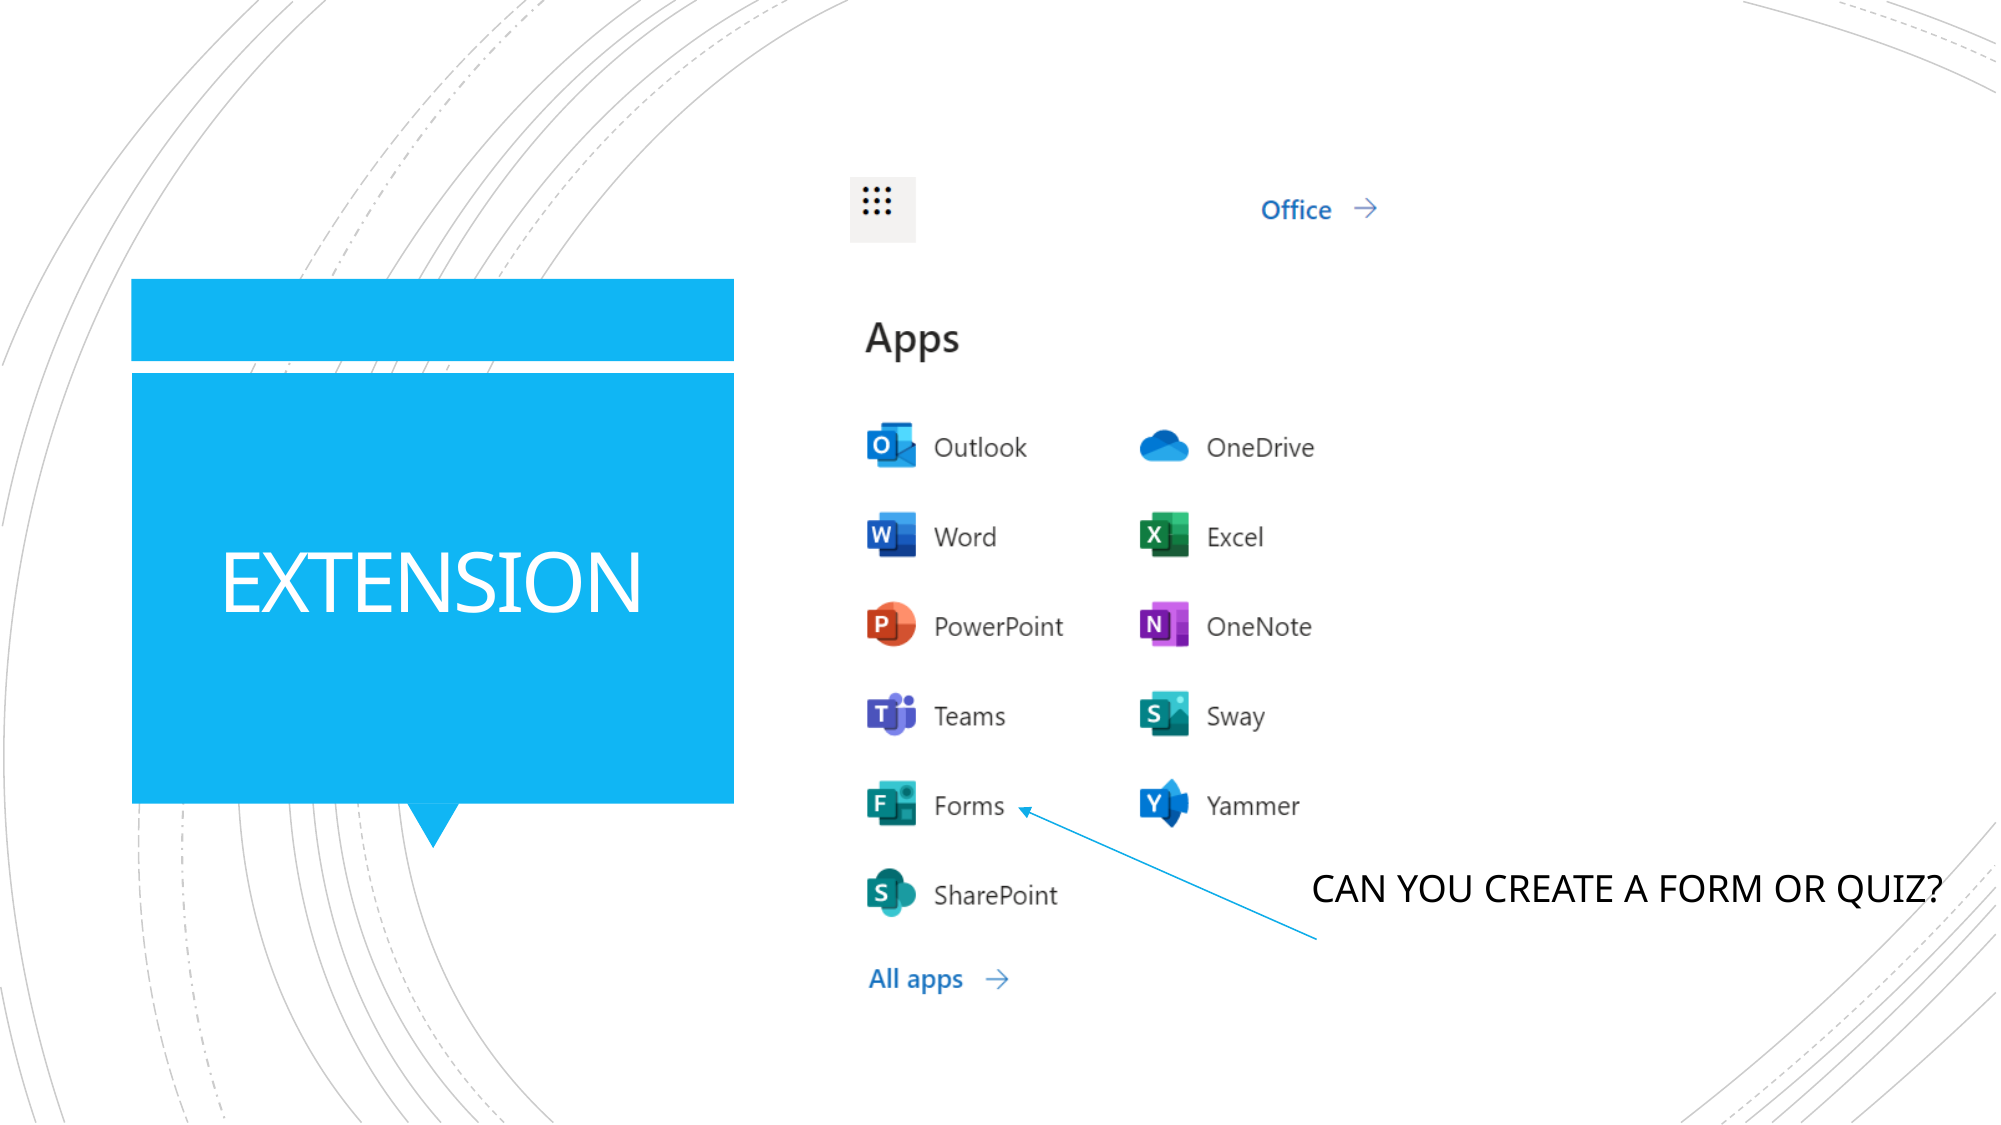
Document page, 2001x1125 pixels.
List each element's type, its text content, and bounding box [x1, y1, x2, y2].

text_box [1017, 807, 1317, 940]
text_box CAN YOU CREATE A FORM OR QUIZ? [1393, 857, 1959, 918]
title EXTENSION [145, 385, 720, 789]
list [850, 176, 1393, 1039]
